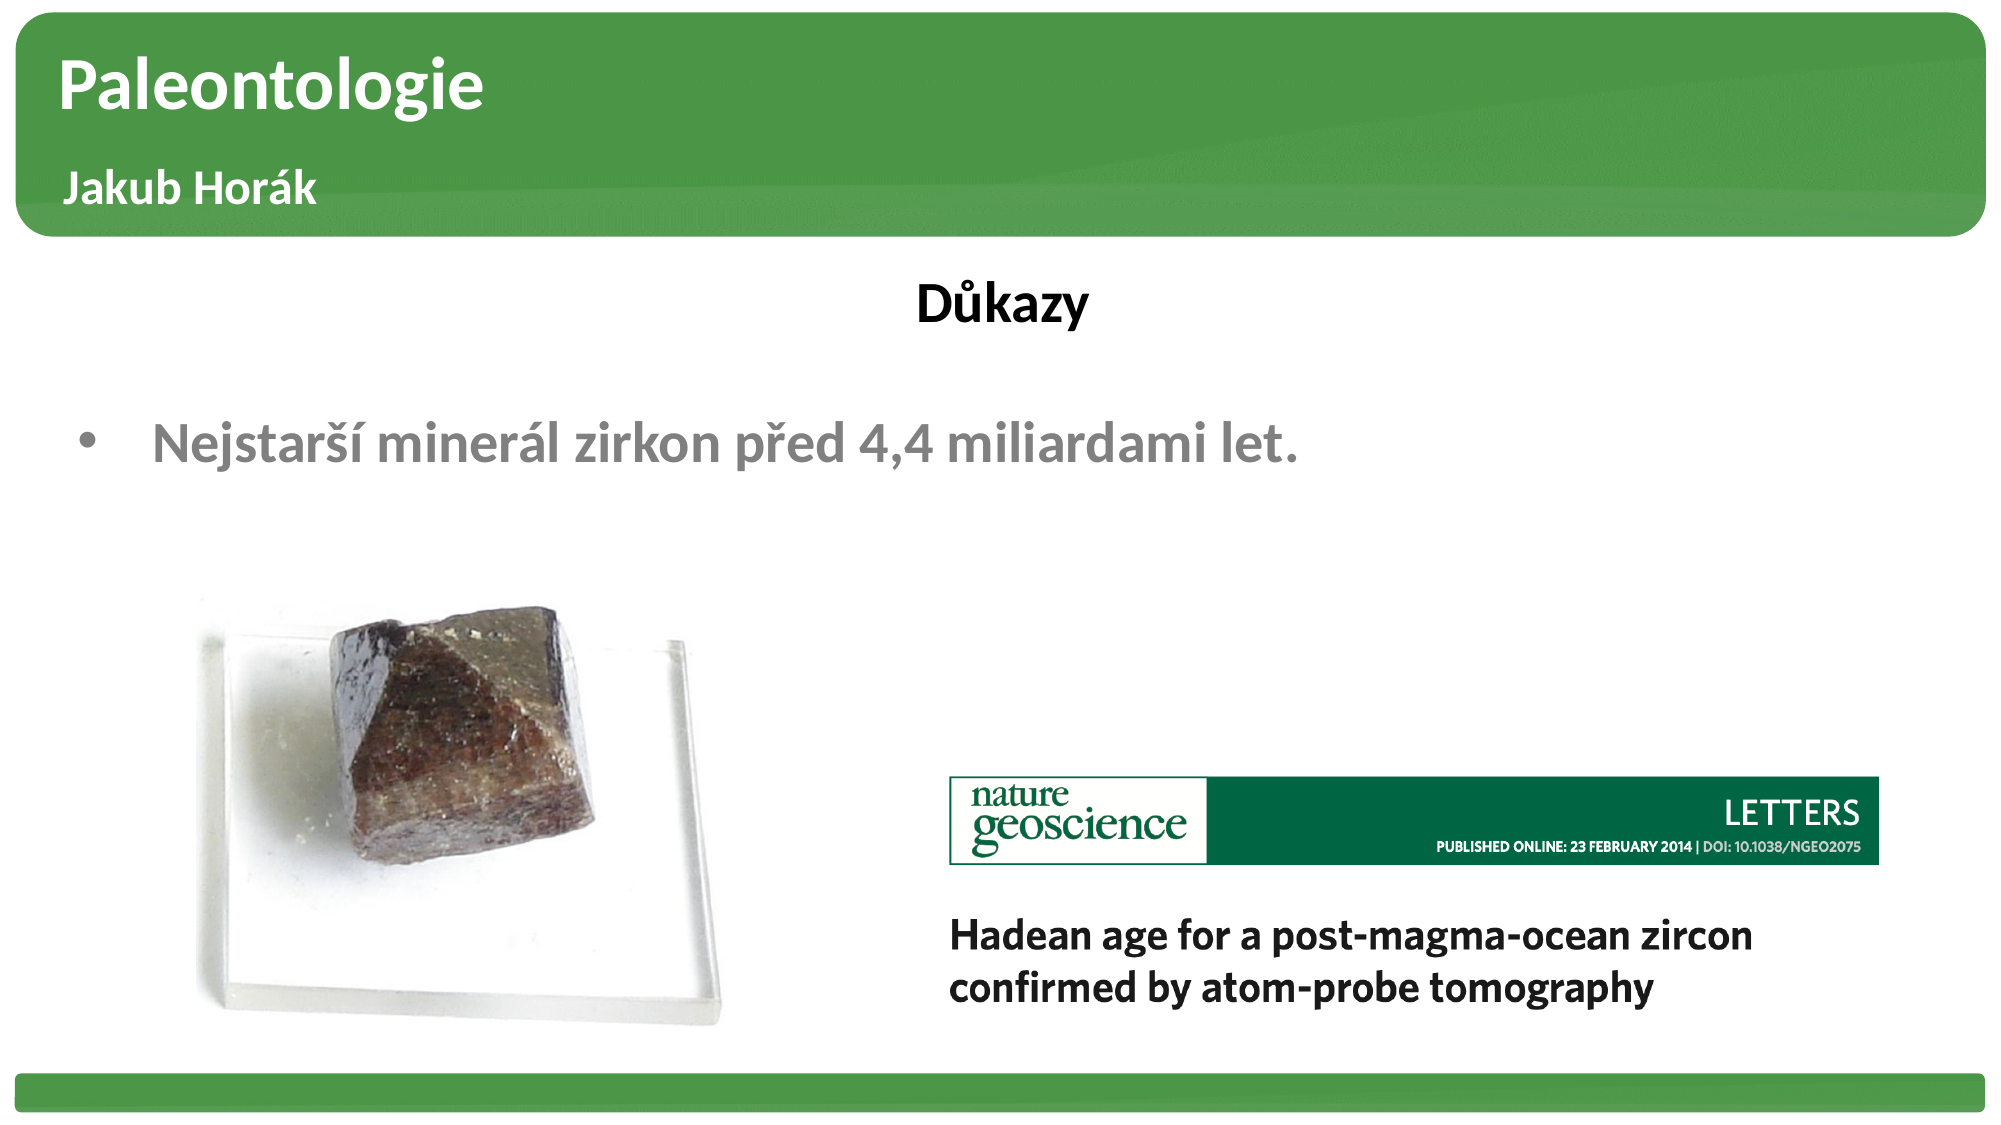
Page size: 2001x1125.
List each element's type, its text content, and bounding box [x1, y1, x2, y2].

text_box [13, 1072, 1987, 1114]
picture [943, 768, 1884, 1025]
text_box Důkazy Nejstarší minerál zirkon před 4,4 miliardami let. [62, 256, 1944, 482]
text_box Paleontologie Jakub Horák [14, 11, 1987, 238]
picture [196, 594, 726, 1030]
